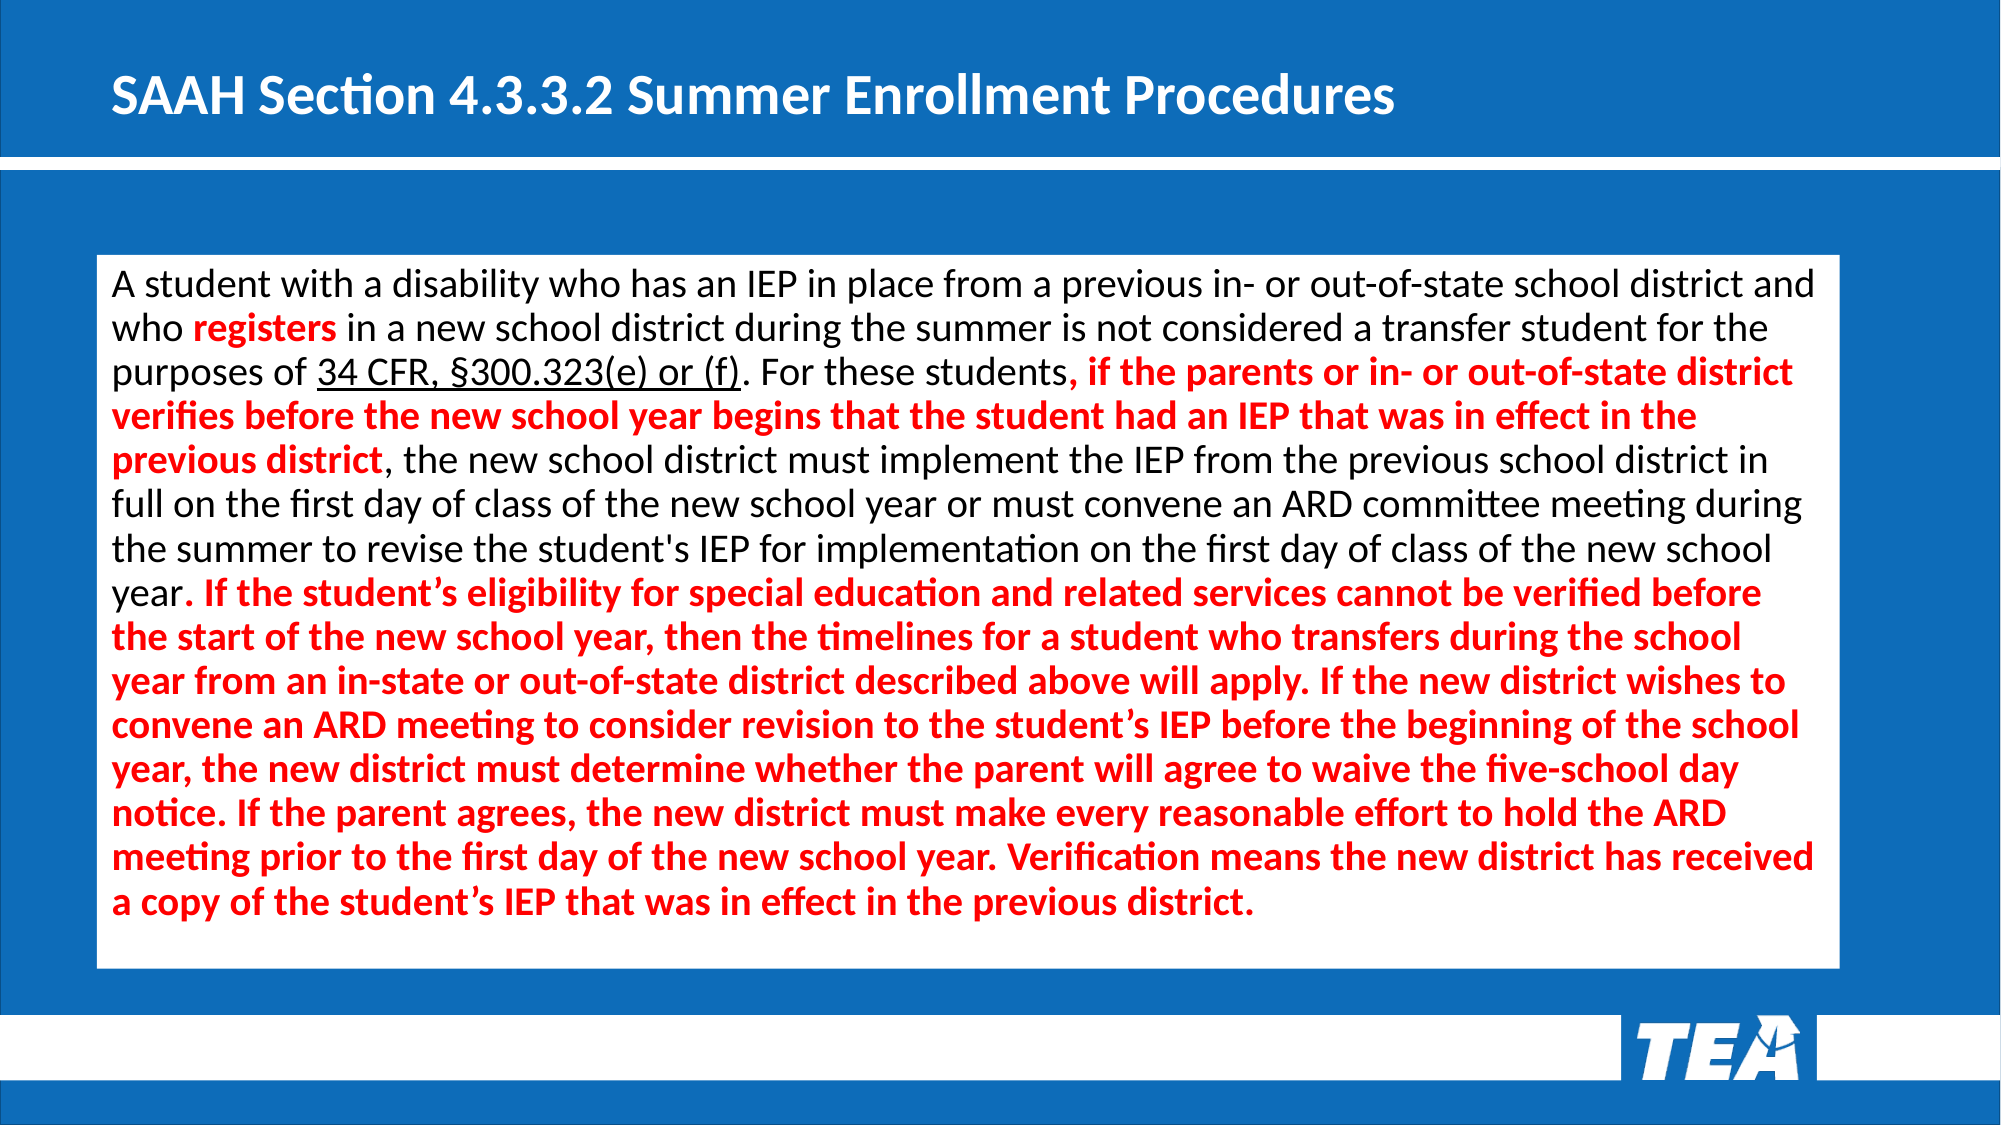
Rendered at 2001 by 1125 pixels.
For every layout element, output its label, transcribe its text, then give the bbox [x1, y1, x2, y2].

picture [1636, 1014, 1800, 1080]
title SAAH Section 4.3.3.2 Summer Enrollment Procedures [96, 33, 1922, 157]
list A student with a disability who has an IEP in place from a previous in- or out-of-state school district and who registers in a new school district during the summer is not considered a transfer student for the purposes of 34 CFR, §300.323(e) or (f). For these students, if the parents or in- or out-of-state district verifies before the new school year begins that the student had an IEP that was in effect in the previous district, the new school district must implement the IEP from the previous school district in full on the first day of class of the new school year or must convene an ARD committee meeting during the summer to revise the student's IEP for implementation on the first day of class of the new school year. If the student’s eligibility for special education and related services cannot be verified before the start of the new school year, then the timelines for a student who transfers during the school year from an in-state or out-of-state district described above will apply. If the new district wishes to convene an ARD meeting to consider revision to the student’s IEP before the beginning of the school year, the new district must determine whether the parent will agree to waive the five-school day notice. If the parent agrees, the new district must make every reasonable effort to hold the ARD meeting prior to the first day of the new school year. Verification means the new district has received a copy of the student’s IEP that was in effect in the previous district. [96, 254, 1840, 969]
